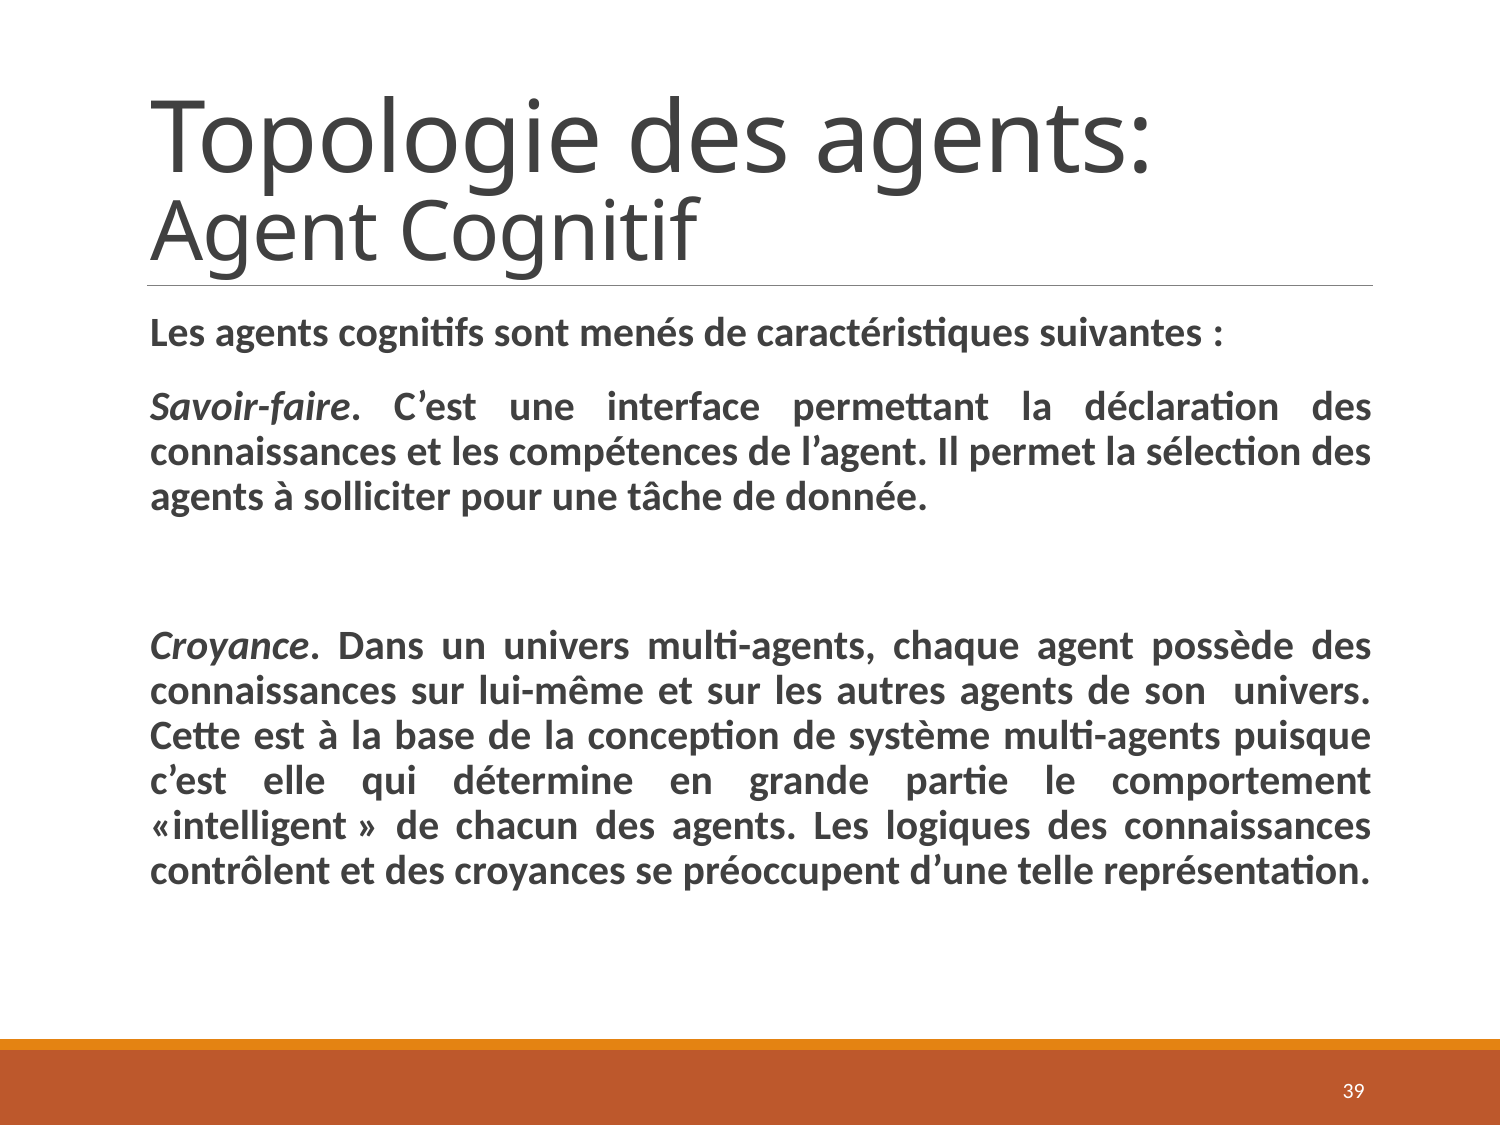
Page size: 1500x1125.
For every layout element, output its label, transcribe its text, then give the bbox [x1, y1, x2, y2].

title Topologie des agents: Agent Cognitif [135, 47, 1373, 285]
list Les agents cognitifs sont menés de caractéristiques suivantes : Savoir-faire. C’est une interface permettant la déclaration des connaissances et les compétences de l’agent. Il permet la sélection des agents à solliciter pour une tâche de donnée. Croyance. Dans un univers multi-agents, chaque agent possède des connaissances sur lui-même et sur les autres agents de son univers. Cette est à la base de la conception de système multi-agents puisque c’est elle qui détermine en grande partie le comportement «intelligent » de chacun des agents. Les logiques des connaissances contrôlent et des croyances se préoccupent d’une telle représentation. [135, 302, 1373, 963]
slide_number 39 [1218, 1059, 1380, 1120]
